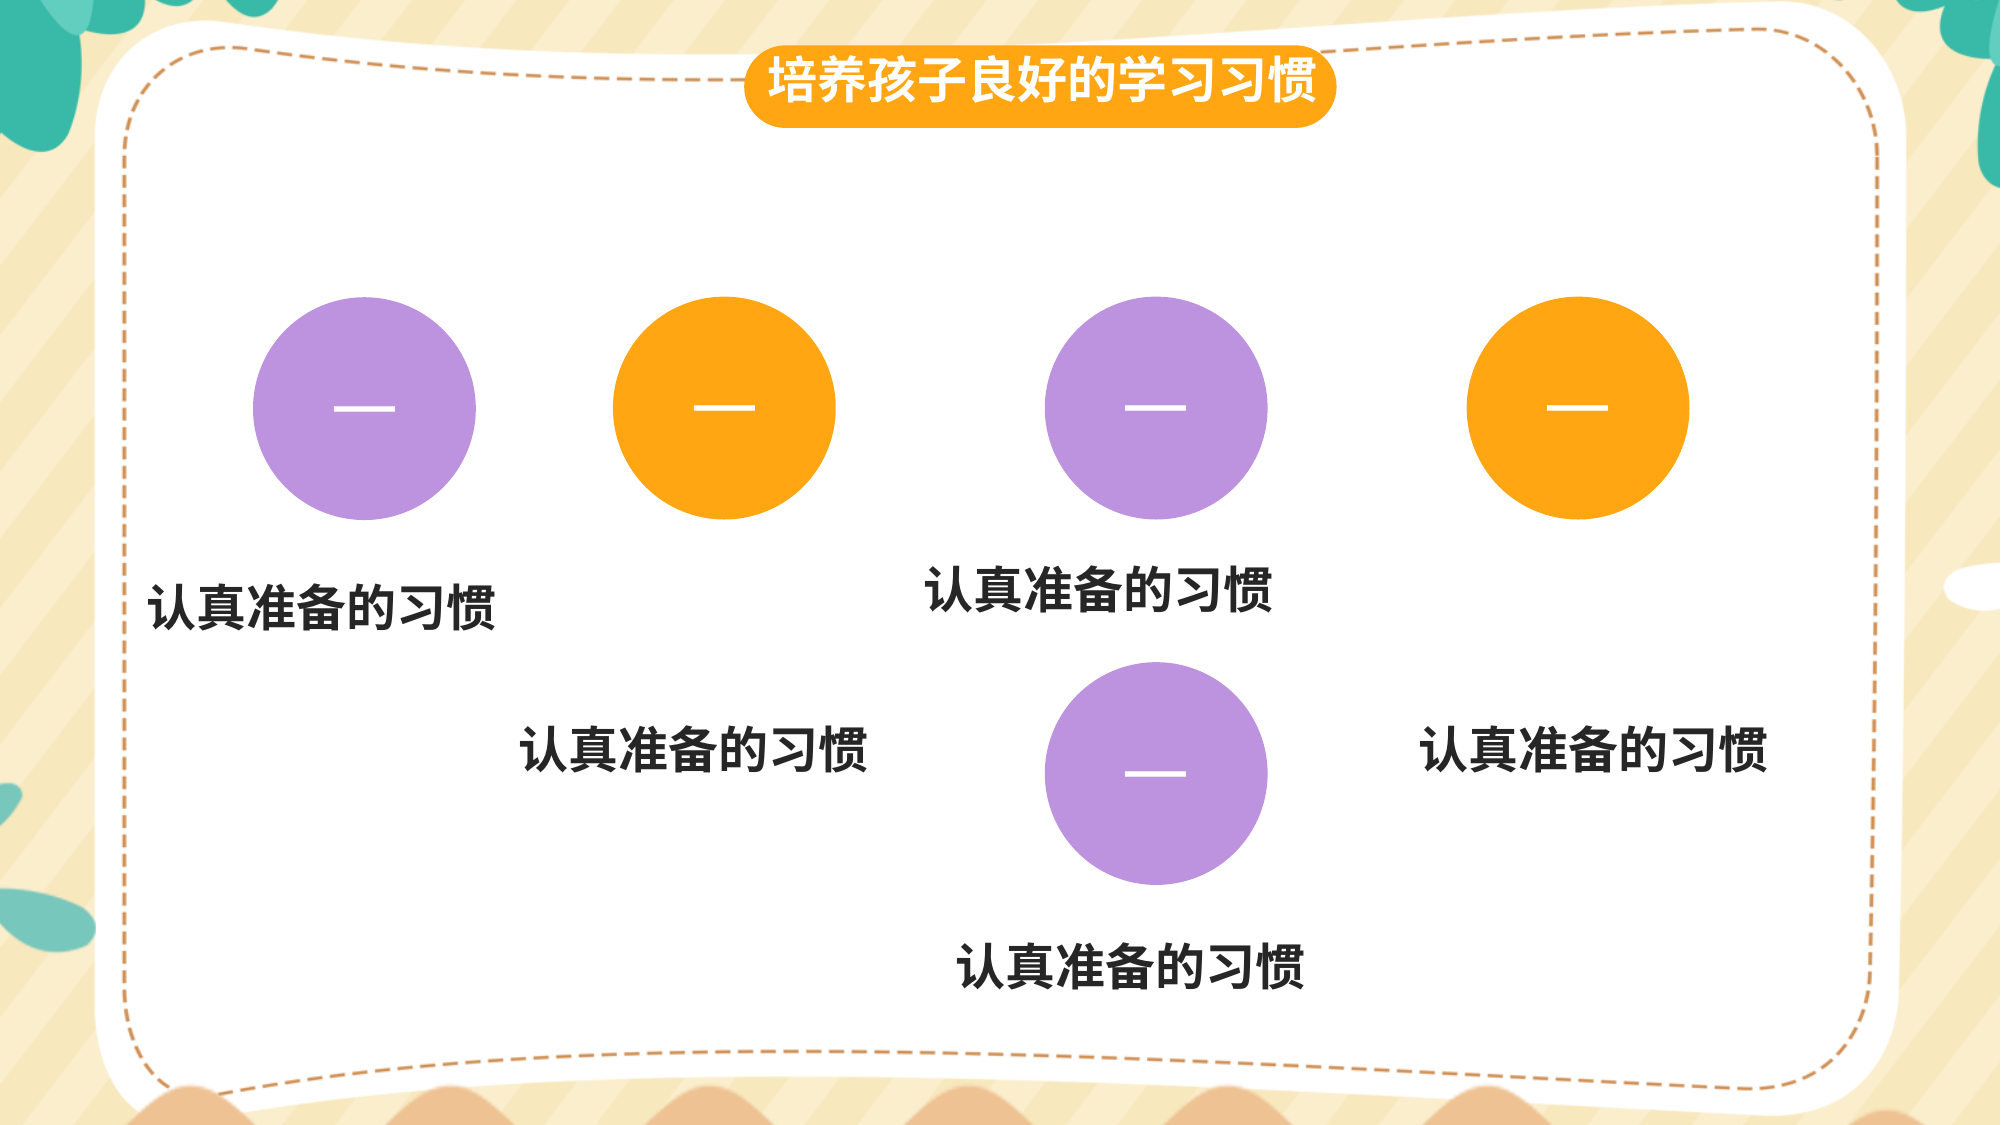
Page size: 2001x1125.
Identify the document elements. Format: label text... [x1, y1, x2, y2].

text_box 认真准备的习惯 [503, 711, 998, 786]
text_box 一 [1465, 295, 1691, 521]
text_box 一 [251, 296, 477, 522]
text_box 一 [1043, 295, 1269, 521]
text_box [583, 45, 1532, 128]
text_box 一 [611, 295, 837, 521]
picture [0, 0, 2000, 1125]
text_box 认真准备的习惯 [1403, 711, 1898, 786]
text_box 认真准备的习惯 [908, 551, 1404, 627]
text_box 认真准备的习惯 [131, 568, 627, 644]
text_box 培养孩子良好的学习习惯 [1532, 50, 1991, 116]
text_box 认真准备的习惯 [940, 927, 1436, 1003]
text_box 一 [1043, 661, 1269, 886]
